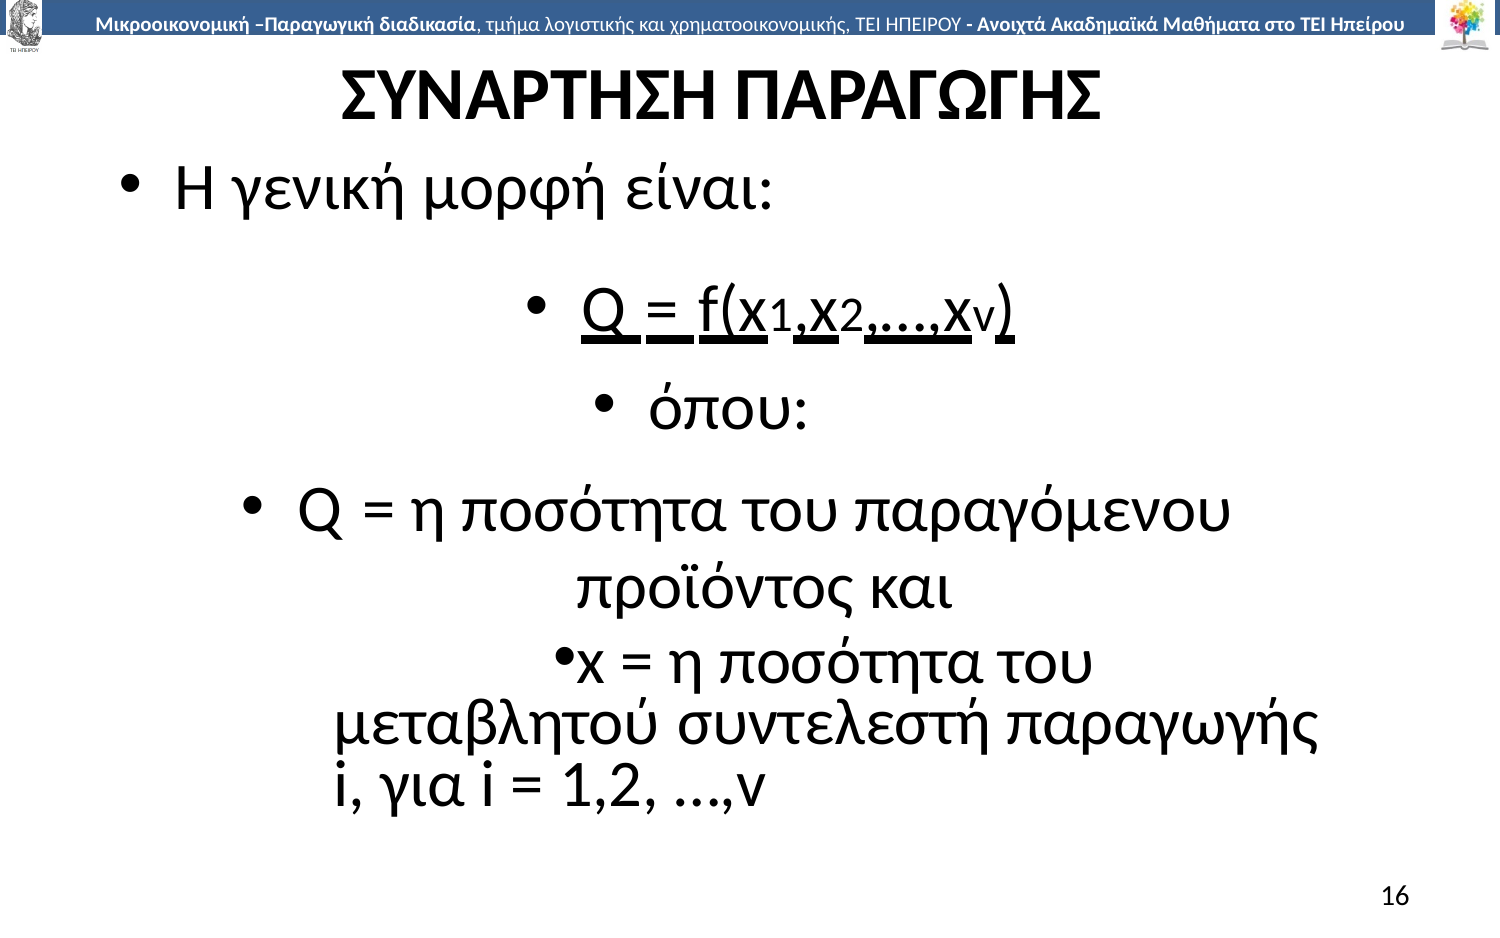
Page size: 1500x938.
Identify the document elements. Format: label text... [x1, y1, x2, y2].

slide_number 16 [1392, 868, 1425, 919]
picture [1435, 0, 1495, 52]
list Η γενική µορφή είναι: Q = f(x1,x2,…,xv) όπου: Q = η ποσότητα του παραγόµενου προϊόντος και x = η ποσότητα του µεταβλητού συντελεστή παραγωγής i, για i = 1,2, …,v [67, 130, 1392, 938]
title ΣΥΝΑΡΤΗΣΗ ΠΑΡΑΓΩΓΗΣ [47, 0, 1398, 89]
picture [6, 0, 42, 54]
